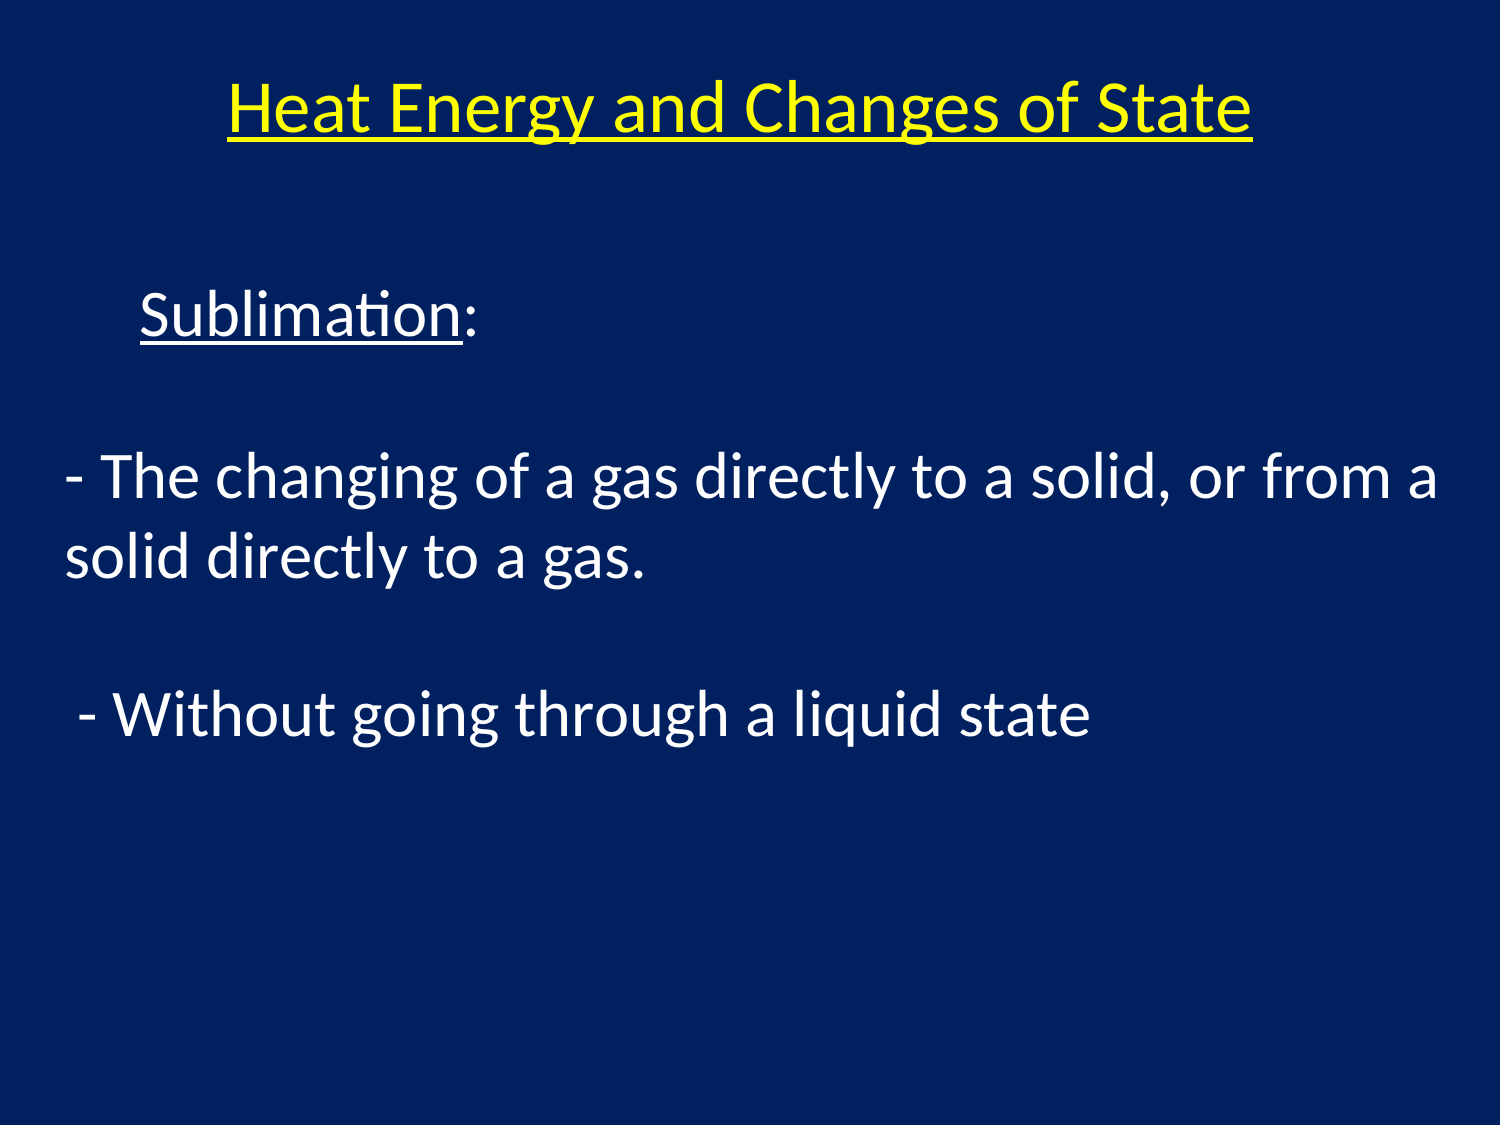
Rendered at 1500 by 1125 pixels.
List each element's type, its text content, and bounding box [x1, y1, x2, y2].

text_box - The changing of a gas directly to a solid, or from a solid directly to a gas. [49, 424, 1500, 600]
text_box Heat Energy and Changes of State [212, 49, 1450, 155]
text_box Sublimation: [124, 262, 588, 358]
text_box - Without going through a liquid state [62, 662, 1200, 758]
